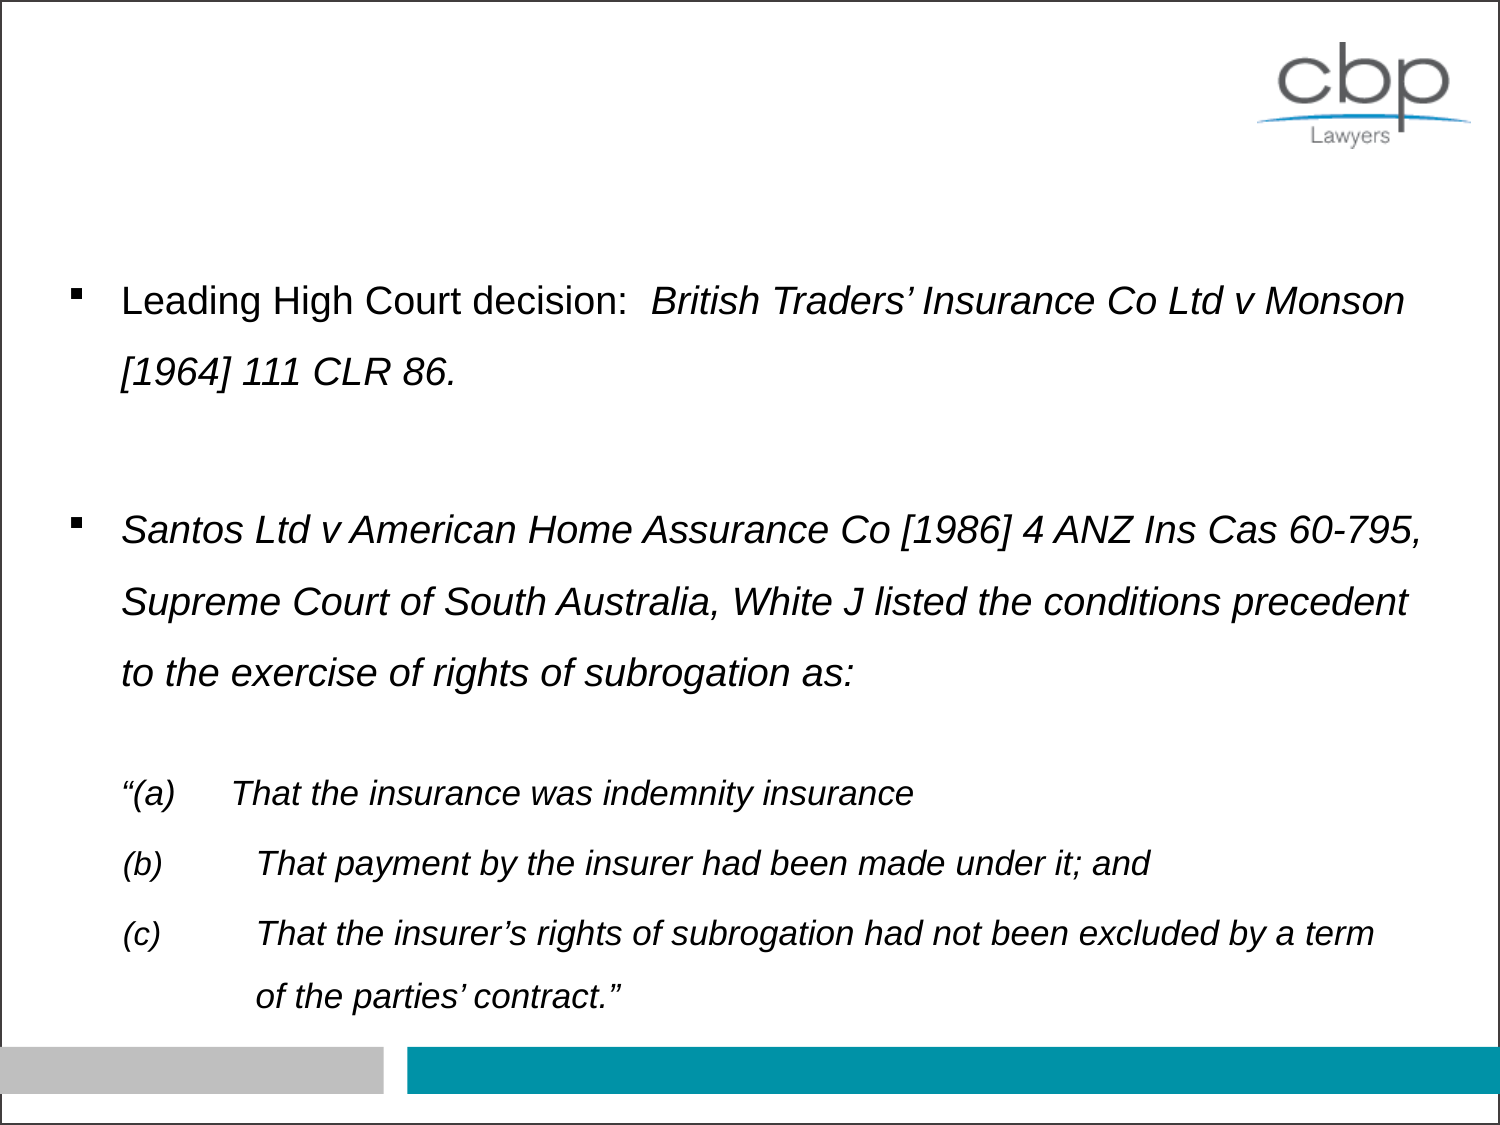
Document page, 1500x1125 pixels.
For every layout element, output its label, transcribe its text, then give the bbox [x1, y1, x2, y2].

list Leading High Court decision: British Traders’ Insurance Co Ltd v Monson [1964] 111 CLR 86. Santos Ltd v American Home Assurance Co [1986] 4 ANZ Ins Cas 60-795, Supreme Court of South Australia, White J listed the conditions precedent to the exercise of rights of subrogation as: “(a) That the insurance was indemnity insurance That payment by the insurer had been made under it; and That the insurer’s rights of subrogation had not been excluded by a term of the parties’ contract.” [52, 243, 1459, 1024]
picture [1257, 42, 1471, 149]
